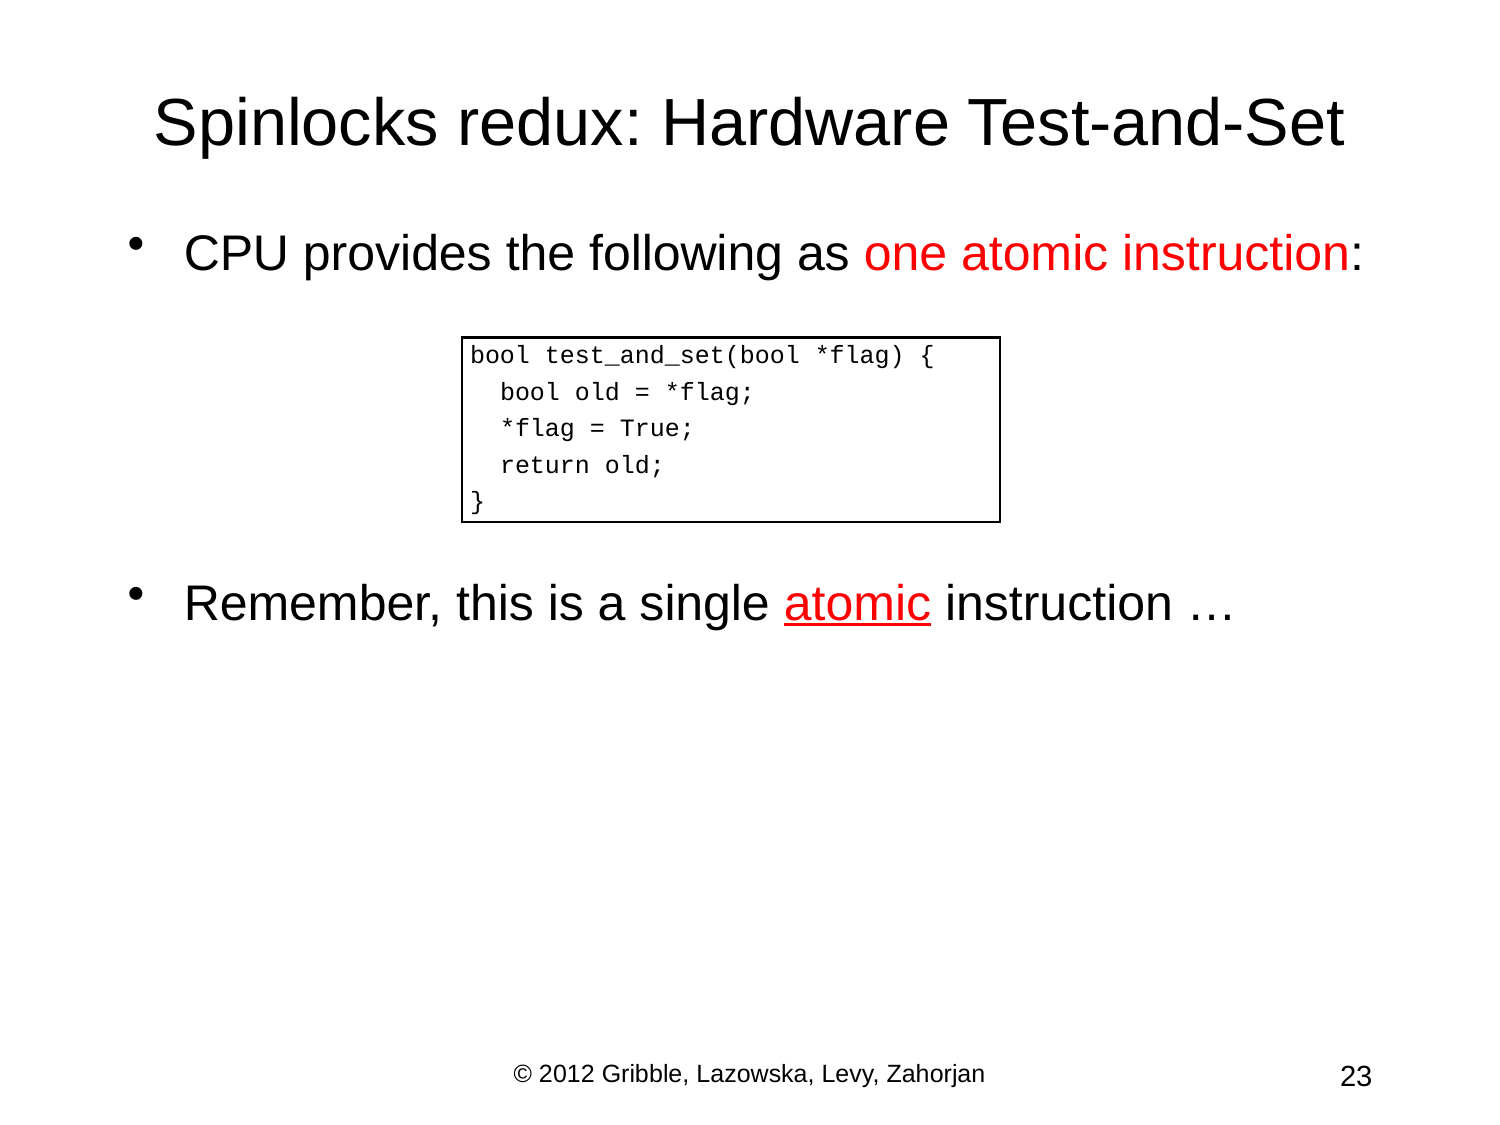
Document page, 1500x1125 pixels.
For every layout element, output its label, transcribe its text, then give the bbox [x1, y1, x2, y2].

slide_number 23 [1074, 1050, 1388, 1100]
title Spinlocks redux: Hardware Test-and-Set [112, 62, 1388, 175]
footer © 2012 Gribble, Lazowska, Levy, Zahorjan [437, 1050, 1063, 1125]
list CPU provides the following as one atomic instruction: Remember, this is a single atomic instruction … [112, 212, 1450, 1025]
text_box bool test_and_set(bool *flag) { bool old = *flag; *flag = True; return old; } [462, 337, 1000, 522]
